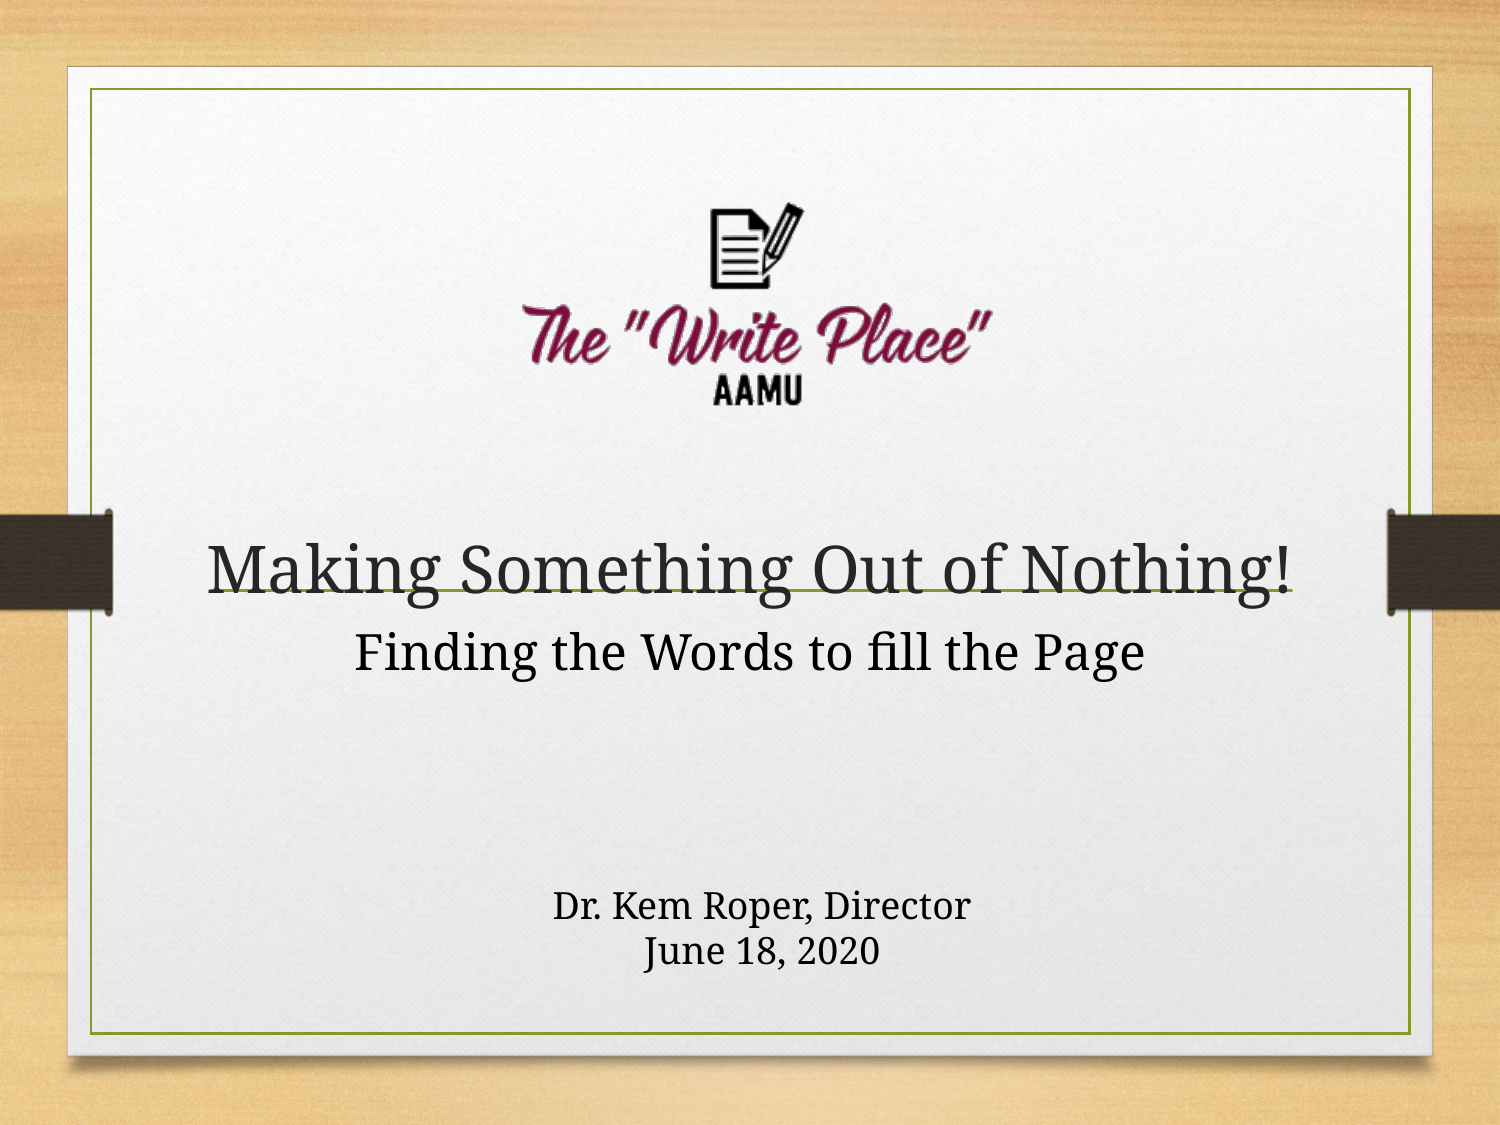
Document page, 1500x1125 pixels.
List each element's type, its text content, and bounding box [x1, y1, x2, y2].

title Making Something Out of Nothing! [181, 500, 1320, 694]
text_box Dr. Kem Roper, Director June 18, 2020 [387, 874, 1138, 980]
picture [0, 0, 1500, 1125]
list Finding the Words to fill the Page [209, 612, 1292, 792]
